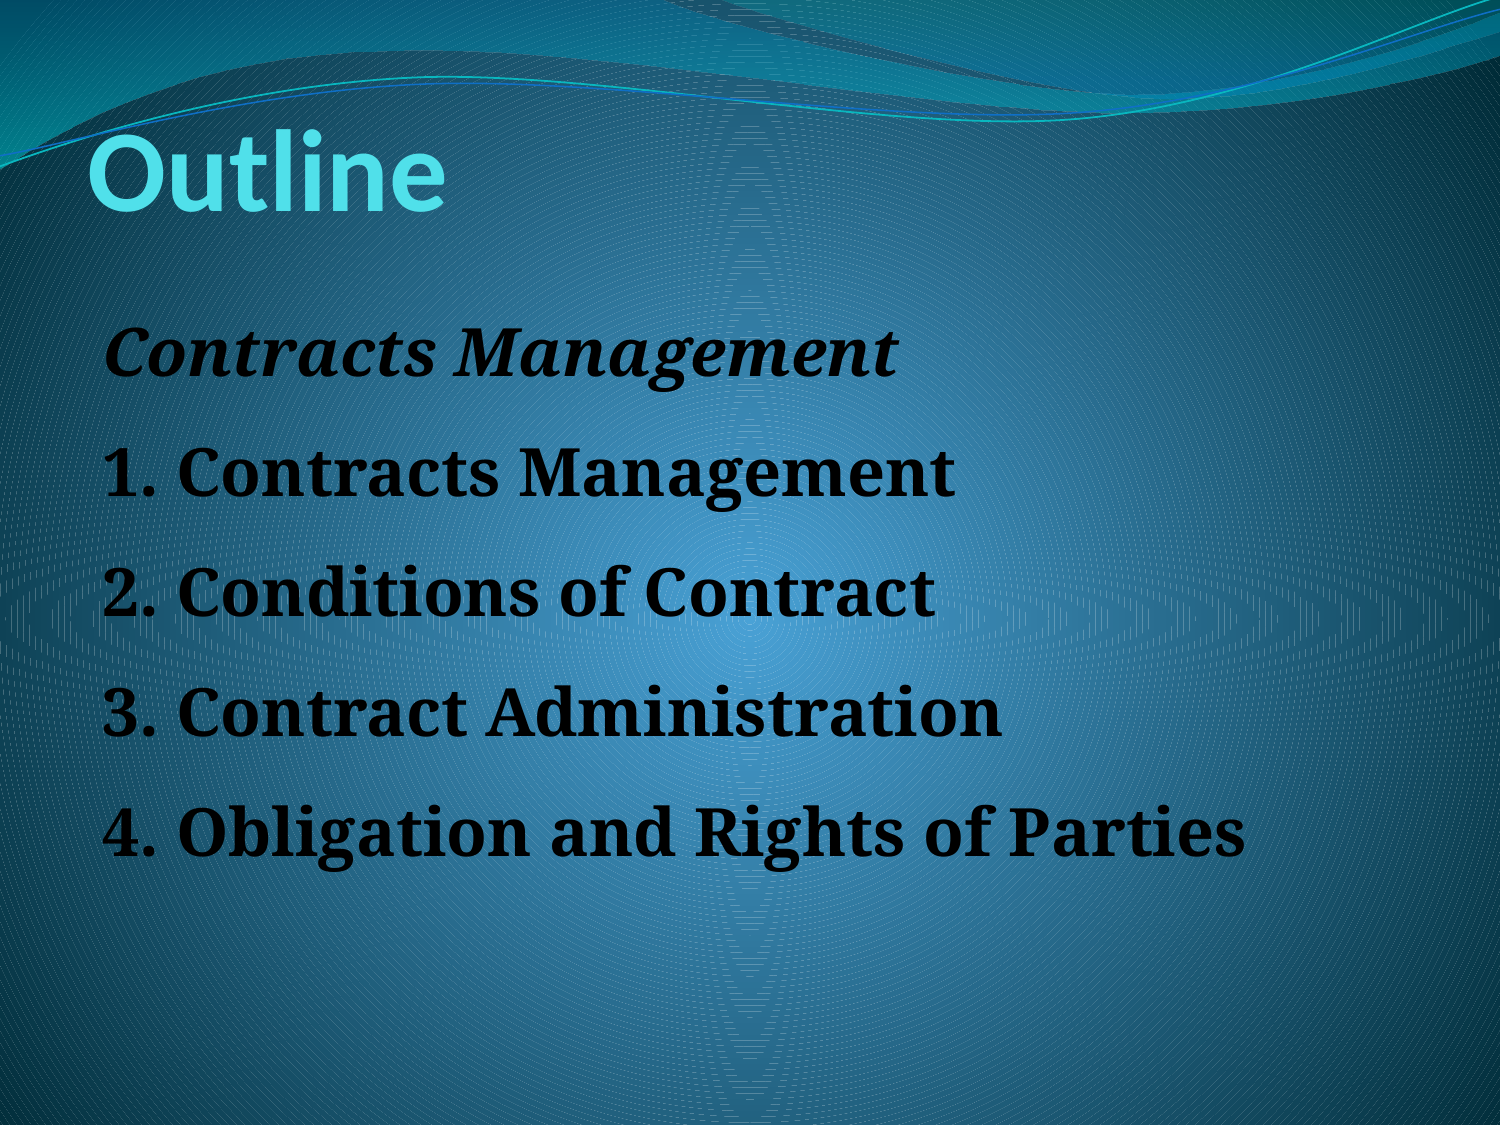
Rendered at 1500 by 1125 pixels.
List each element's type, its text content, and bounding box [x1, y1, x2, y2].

text_box Contracts Management 1. Contracts Management 2. Conditions of Contract 3. Contract Administration 4. Obligation and Rights of Parties [87, 262, 1388, 877]
title Outline [87, 75, 1376, 262]
